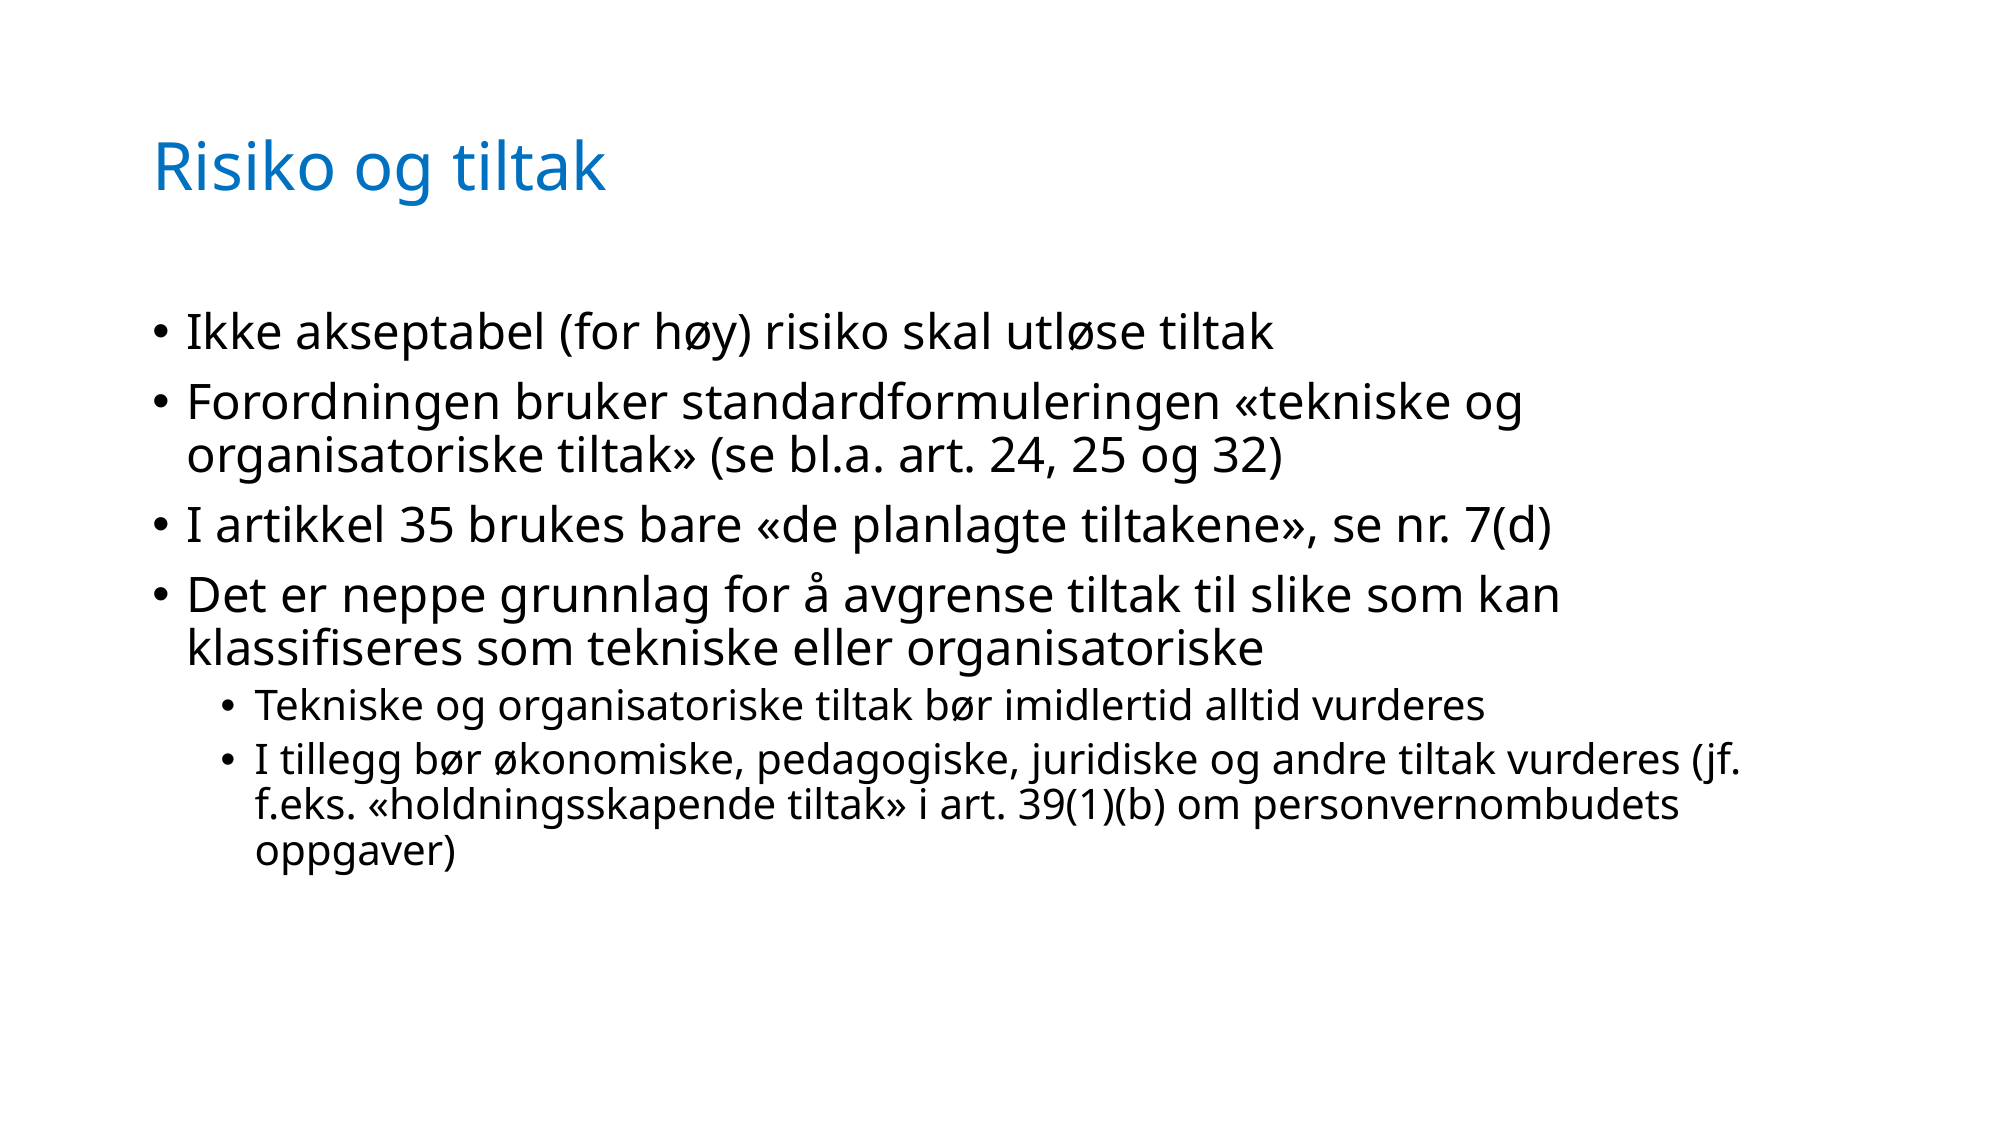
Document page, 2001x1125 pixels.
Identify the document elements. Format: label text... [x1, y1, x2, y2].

title Risiko og tiltak [137, 59, 1863, 278]
list Ikke akseptabel (for høy) risiko skal utløse tiltak Forordningen bruker standardformuleringen «tekniske og organisatoriske tiltak» (se bl.a. art. 24, 25 og 32) I artikkel 35 brukes bare «de planlagte tiltakene», se nr. 7(d) Det er neppe grunnlag for å avgrense tiltak til slike som kan klassifiseres som tekniske eller organisatoriske Tekniske og organisatoriske tiltak bør imidlertid alltid vurderes I tillegg bør økonomiske, pedagogiske, juridiske og andre tiltak vurderes (jf. f.eks. «holdningsskapende tiltak» i art. 39(1)(b) om personvernombudets oppgaver) [137, 299, 1863, 885]
